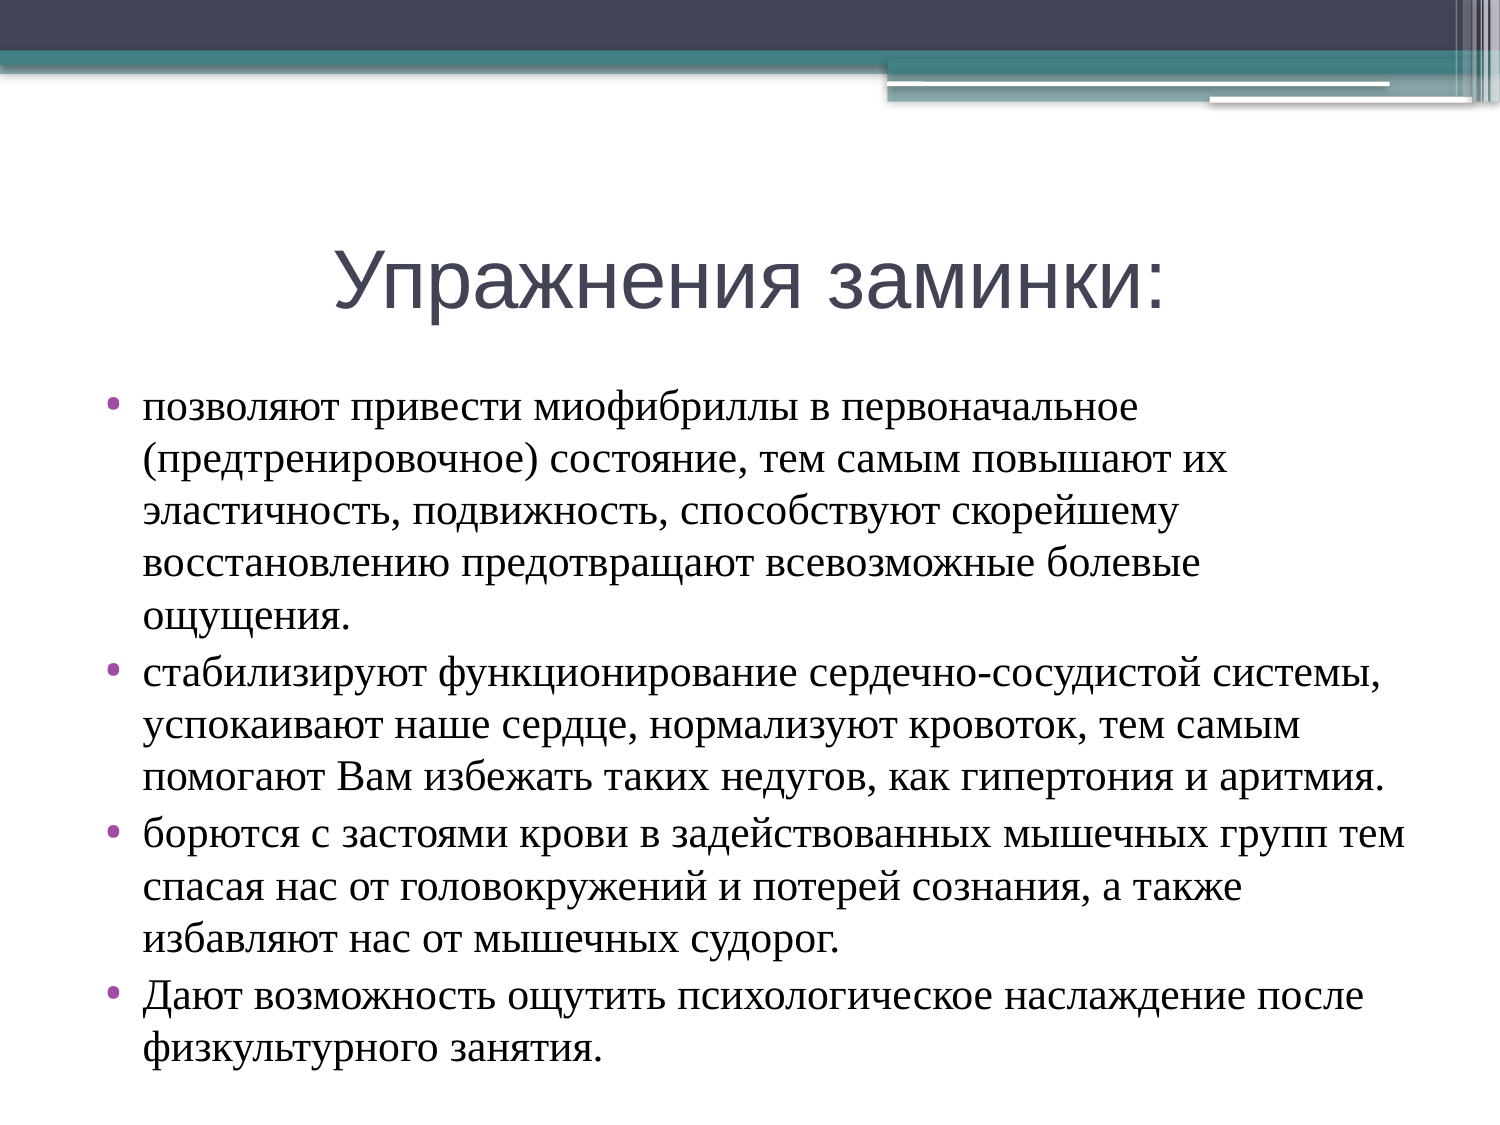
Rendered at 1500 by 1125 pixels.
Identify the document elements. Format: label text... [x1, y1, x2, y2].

list позволяют привести миофибриллы в первоначальное (предтренировочное) состояние, тем самым повышают их эластичность, подвижность, способствуют скорейшему восстановлению предотвращают всевозможные болевые ощущения. стабилизируют функционирование сердечно-сосудистой системы, успокаивают наше сердце, нормализуют кровоток, тем самым помогают Вам избежать таких недугов, как гипертония и аритмия. борются с застоями крови в задействованных мышечных групп тем спасая нас от головокружений и потерей сознания, а также избавляют нас от мышечных судорог. Дают возможность ощутить психологическое наслаждение после физкультурного занятия. [75, 368, 1425, 1079]
title Упражнения заминки: [75, 187, 1425, 363]
